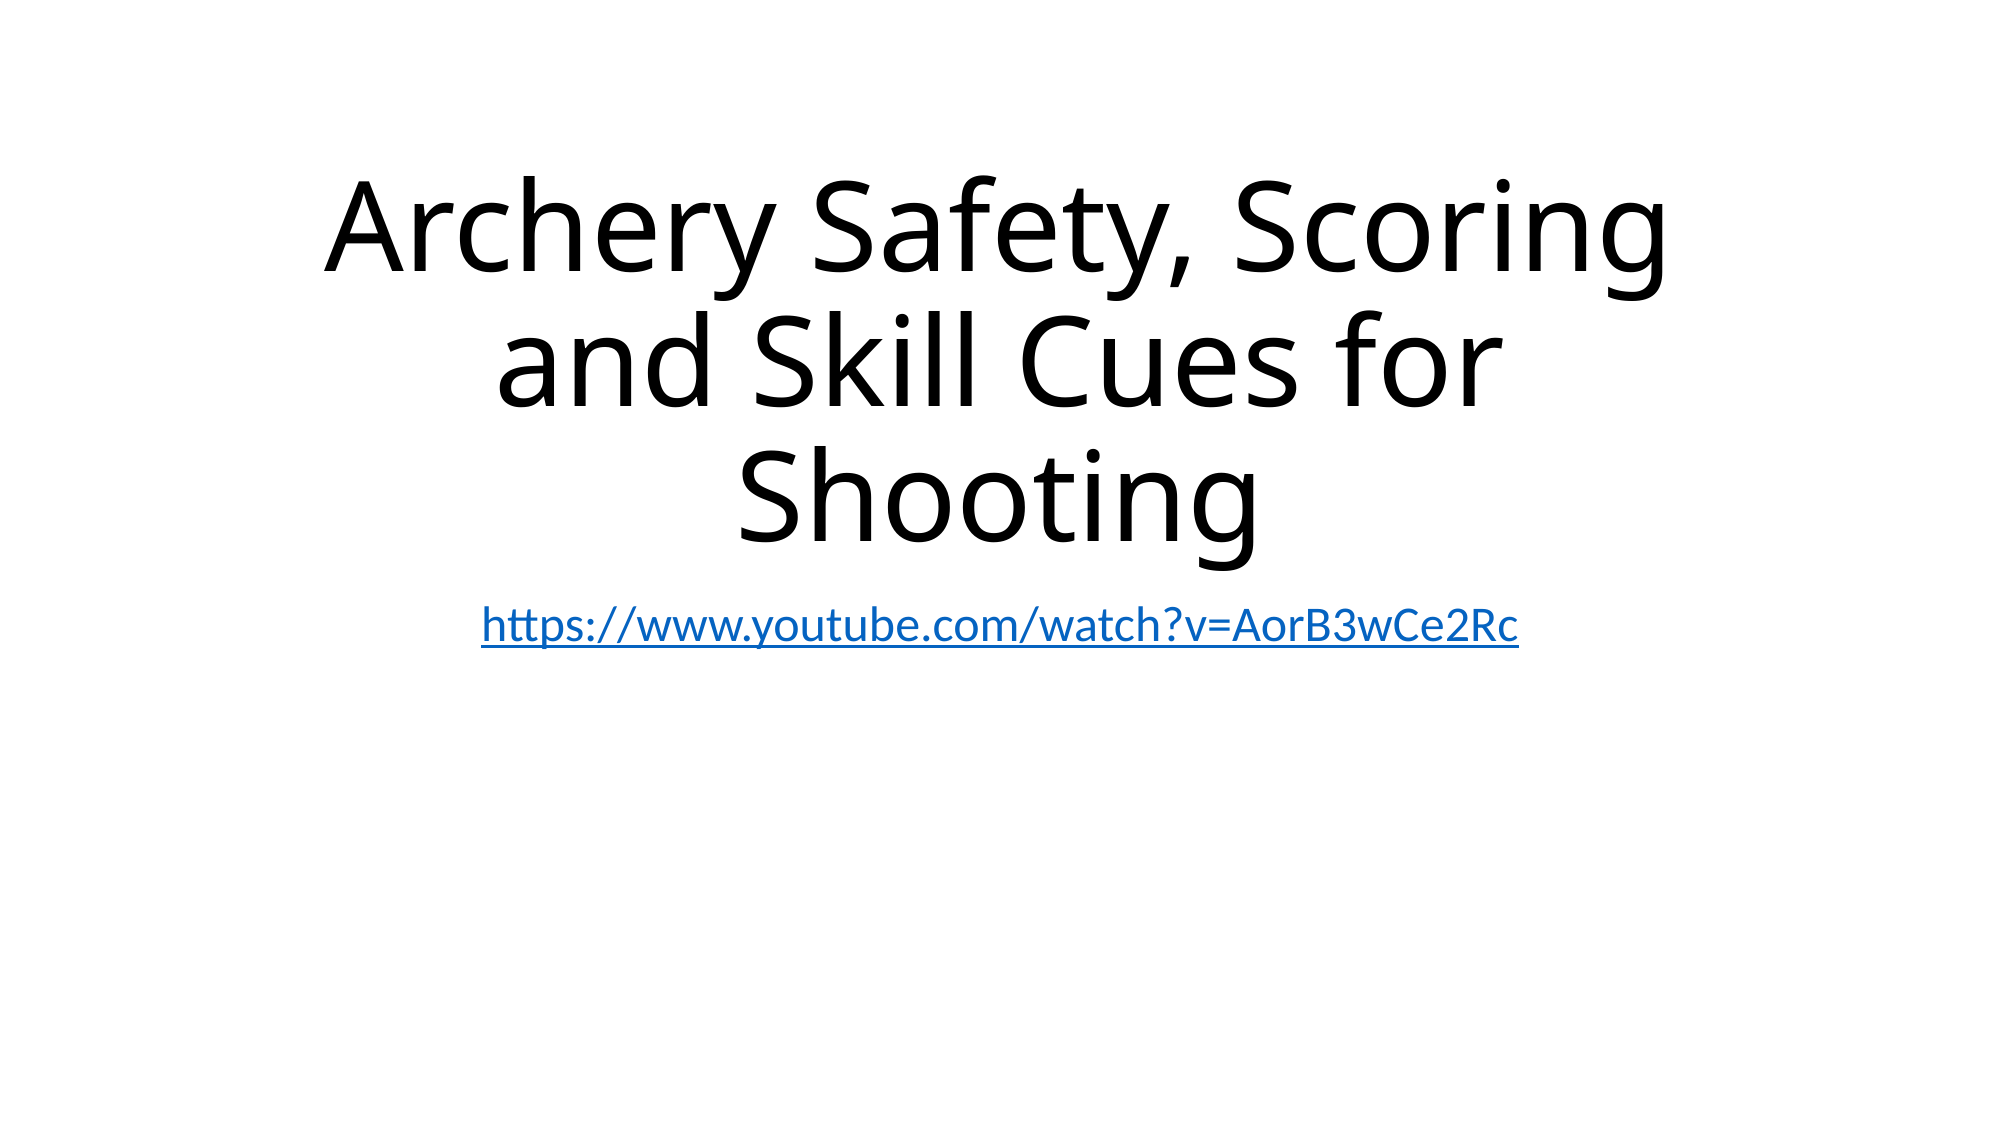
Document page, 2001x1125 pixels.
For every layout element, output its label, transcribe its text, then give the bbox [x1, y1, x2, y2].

subtitle https://www.youtube.com/watch?v=AorB3wCe2Rc [249, 590, 1750, 863]
title Archery Safety, Scoring and Skill Cues for Shooting [249, 184, 1750, 576]
